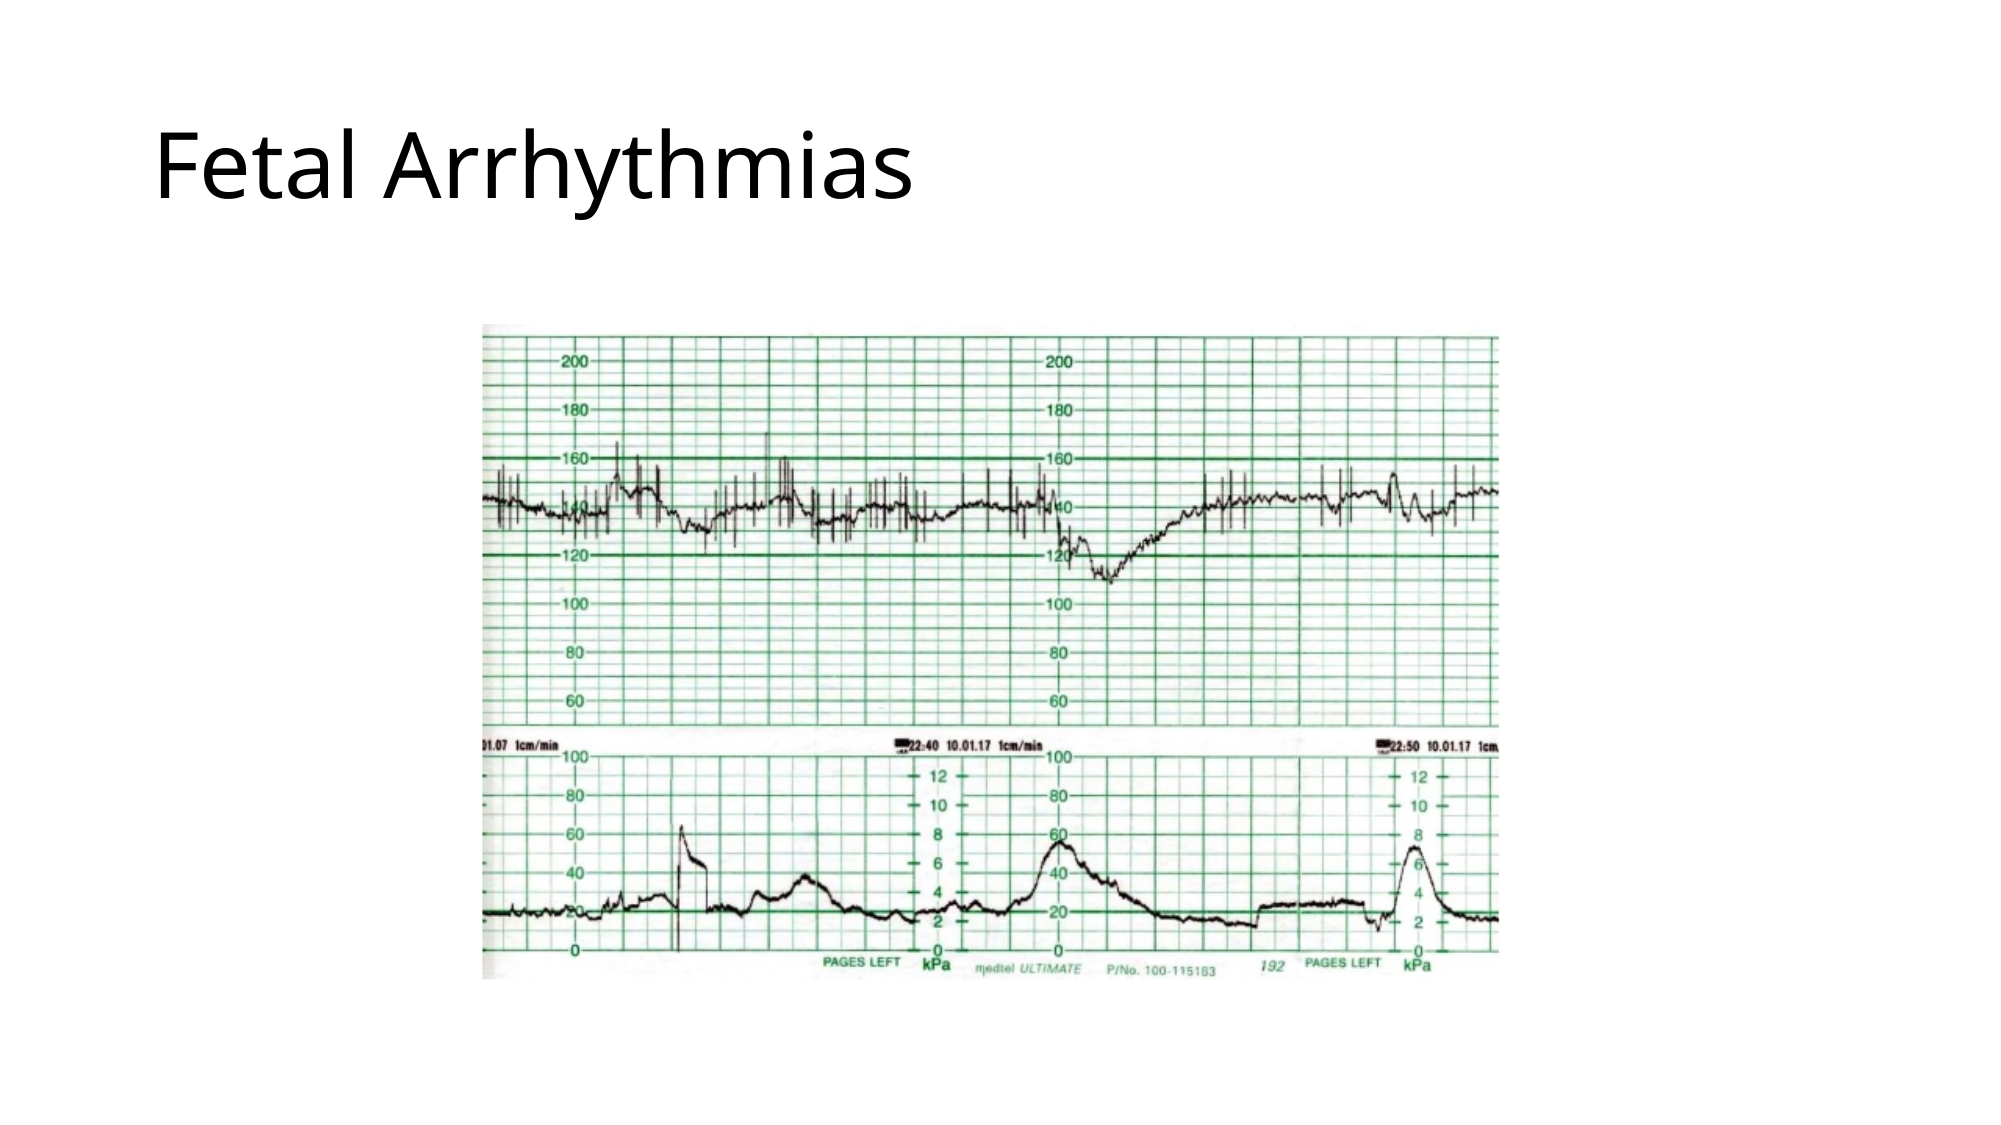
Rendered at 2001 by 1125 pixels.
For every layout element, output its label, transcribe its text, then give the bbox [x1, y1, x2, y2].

title Fetal Arrhythmias [137, 59, 1863, 278]
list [467, 324, 1532, 989]
